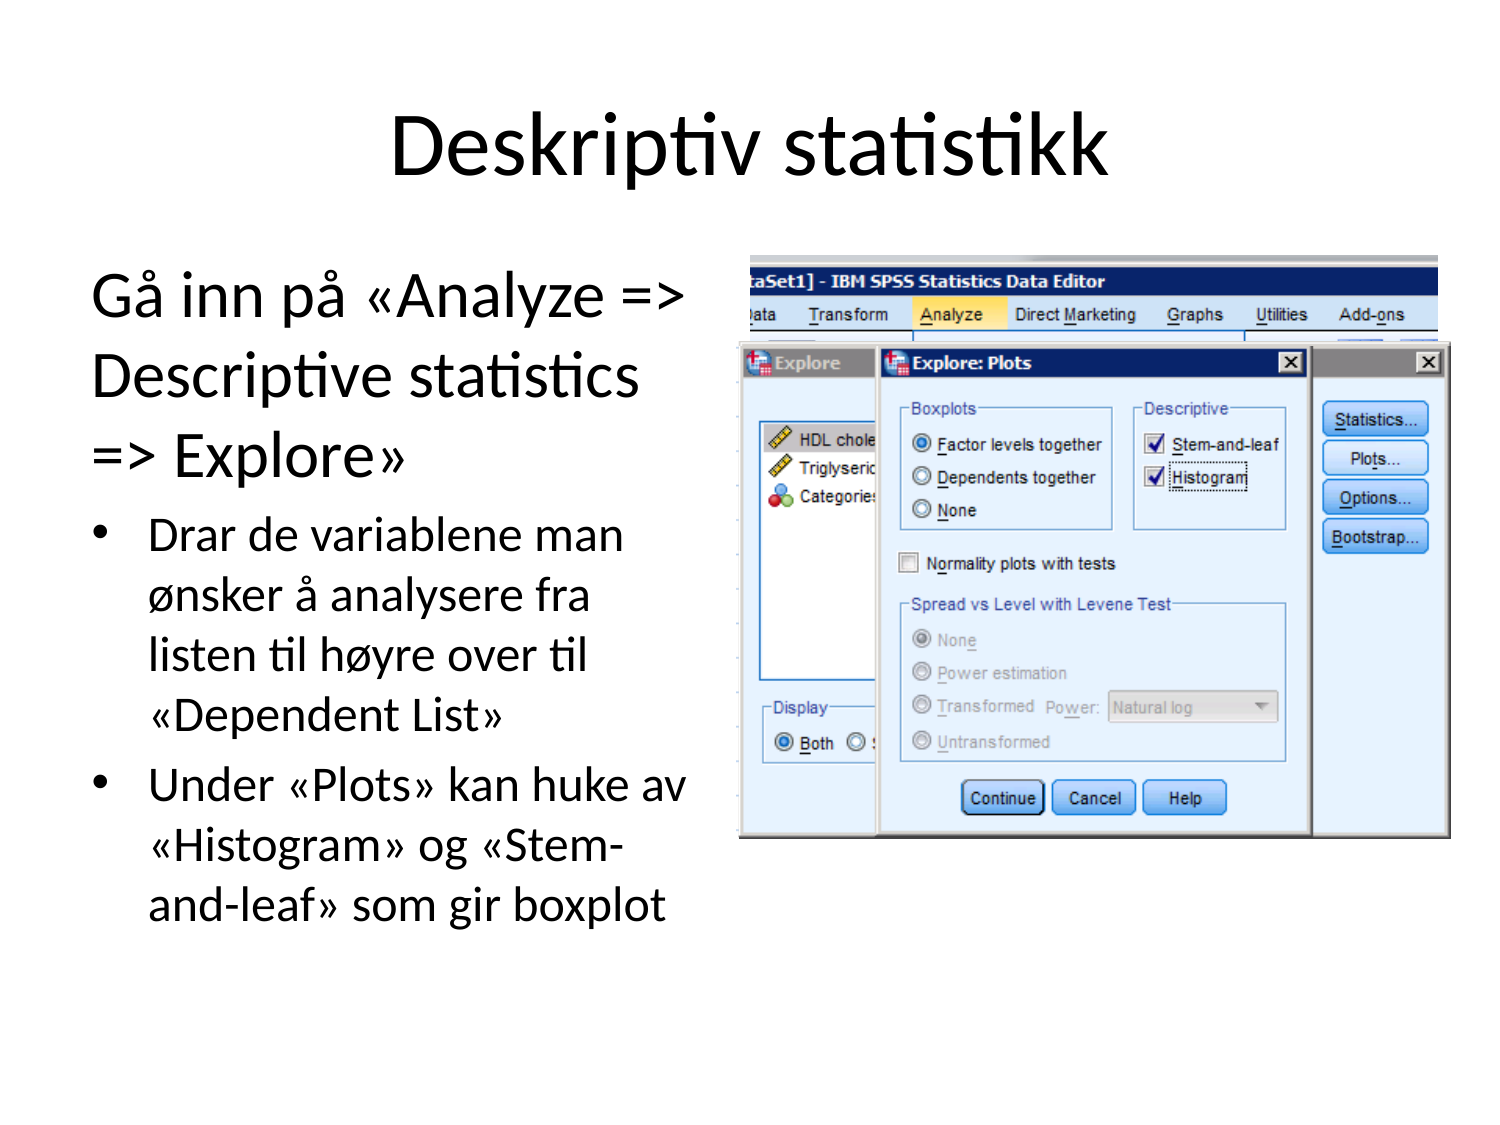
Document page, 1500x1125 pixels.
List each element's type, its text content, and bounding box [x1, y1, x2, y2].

title Deskriptiv statistikk [75, 45, 1425, 233]
picture [736, 255, 1452, 839]
list Gå inn på «Analyze => Descriptive statistics => Explore» Drar de variablene man ønsker å analysere fra listen til høyre over til «Dependent List» Under «Plots» kan huke av «Histogram» og «Stem-and-leaf» som gir boxplot [76, 243, 729, 1125]
